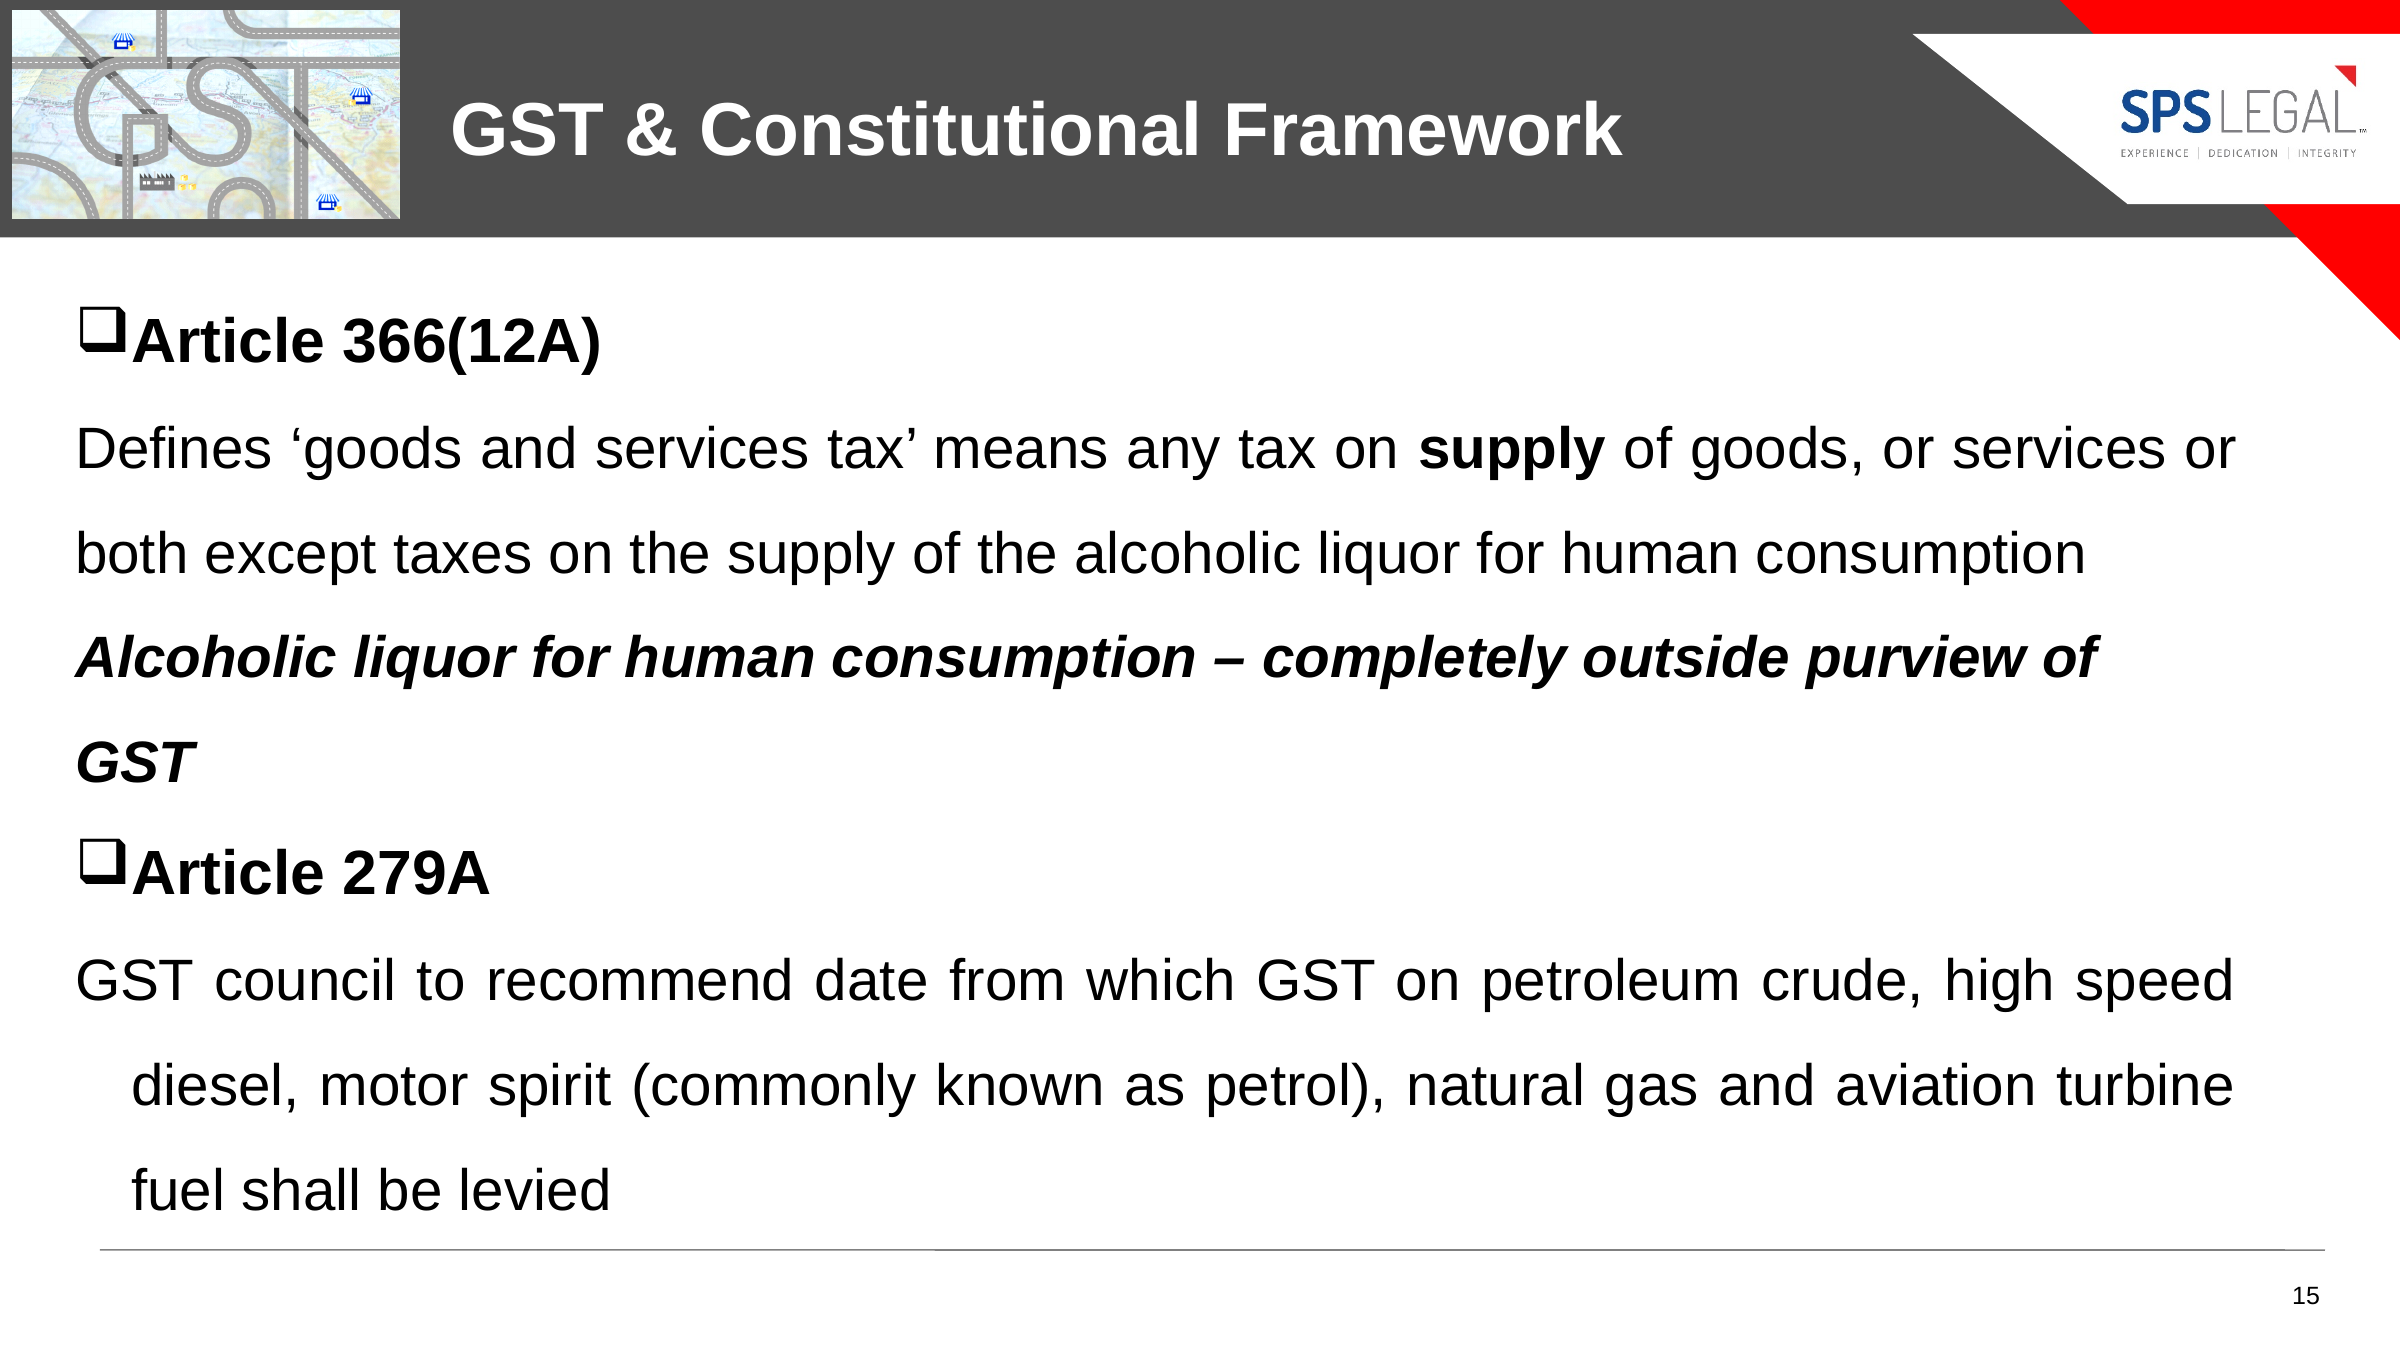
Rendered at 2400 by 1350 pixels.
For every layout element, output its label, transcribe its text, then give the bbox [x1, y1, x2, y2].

text_box Article 366(12A) Defines ‘goods and services tax’ means any tax on supply of goods, or services or both except taxes on the supply of the alcoholic liquor for human consumption Alcoholic liquor for human consumption – completely outside purview of GST Article 279A GST council to recommend date from which GST on petroleum crude, high speed diesel, motor spirit (commonly known as petrol), natural gas and aviation turbine fuel shall be levied [74, 262, 2238, 1163]
slide_number 15 [1760, 1279, 2320, 1338]
picture [12, 10, 400, 219]
picture [2102, 58, 2375, 166]
title GST & Constitutional Framework [449, 62, 1813, 189]
